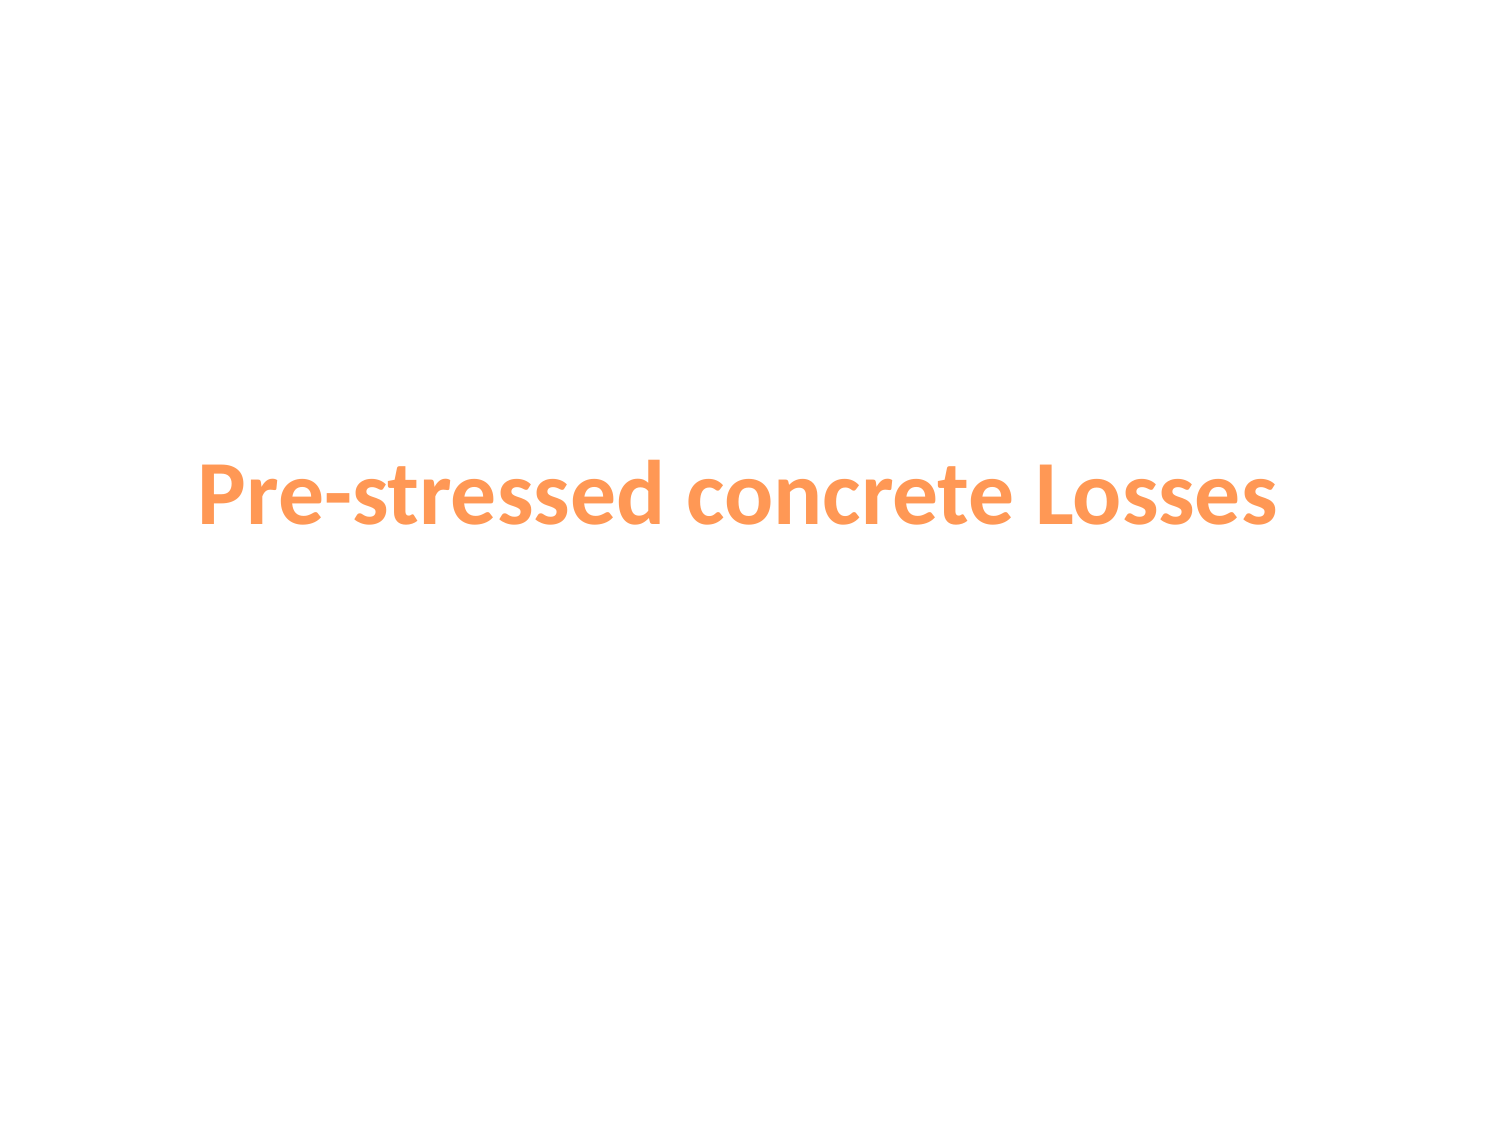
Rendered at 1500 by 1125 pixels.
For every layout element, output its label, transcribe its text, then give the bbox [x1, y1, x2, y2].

text_box Pre-stressed concrete Losses [182, 424, 1294, 550]
